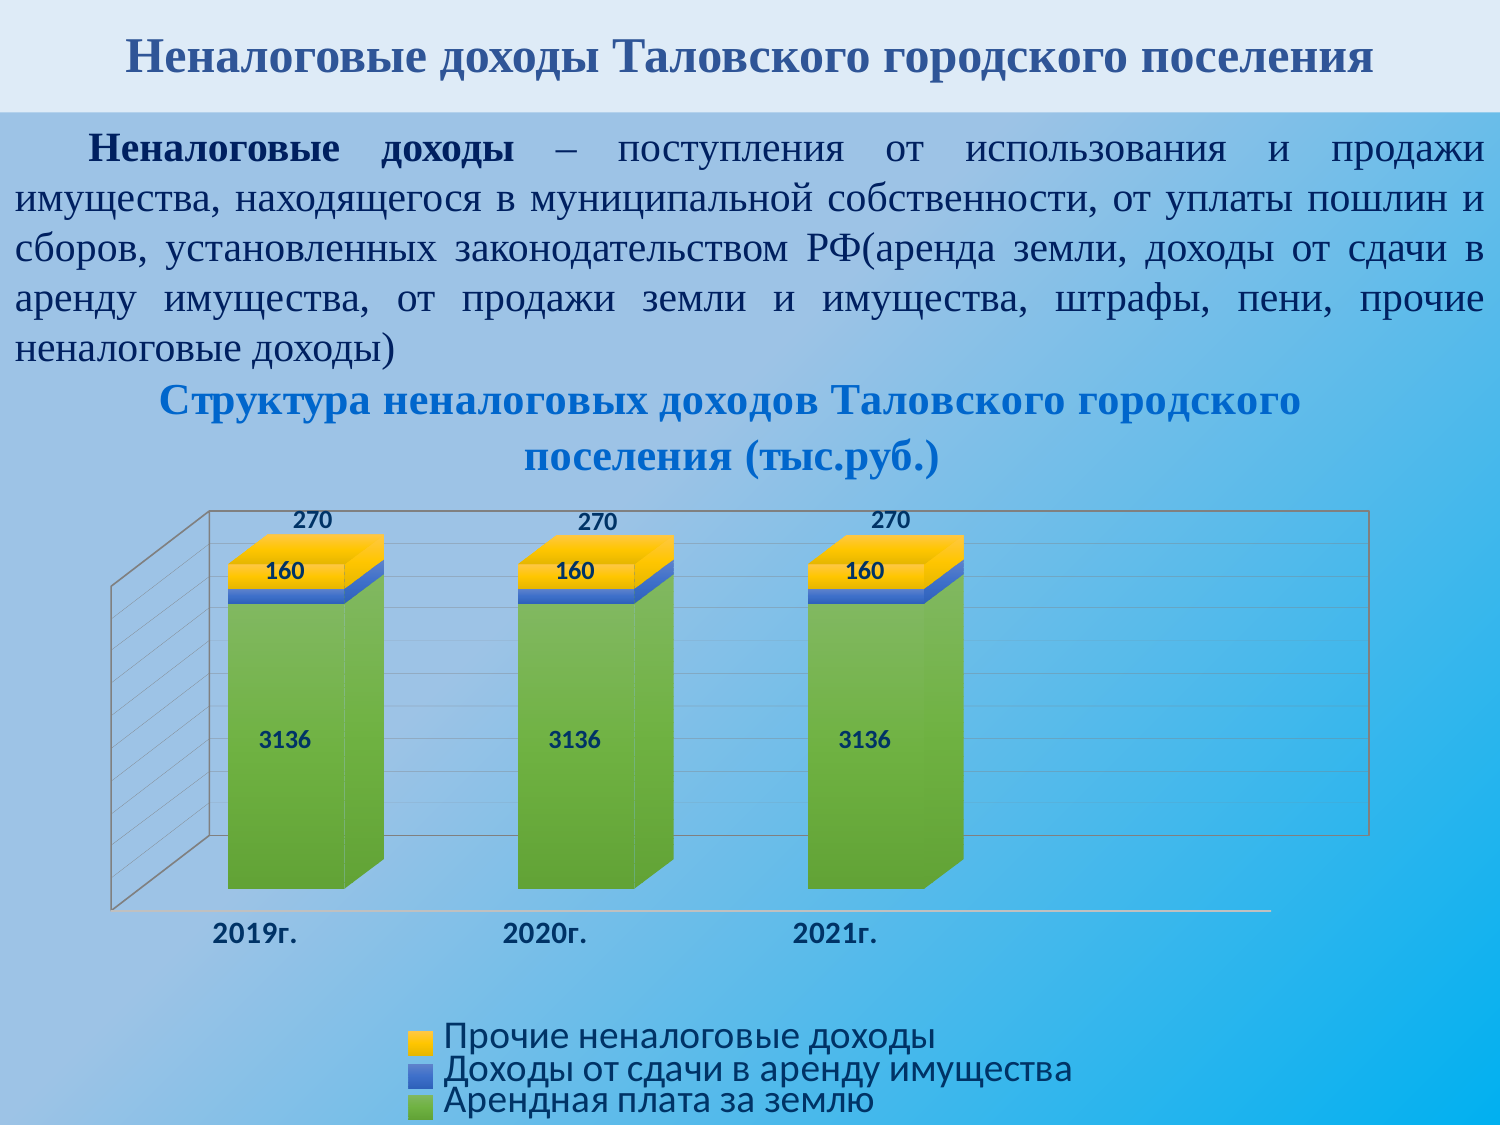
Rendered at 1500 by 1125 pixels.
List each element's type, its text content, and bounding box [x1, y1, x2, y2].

title Неналоговые доходы Таловского городского поселения [0, 0, 1500, 112]
text_box Неналоговые доходы – поступления от использования и продажи имущества, находящегося в муниципальной собственности, от уплаты пошлин и сборов, установленных законодательством РФ(аренда земли, доходы от сдачи в аренду имущества, от продажи земли и имущества, штрафы, пени, прочие неналоговые доходы) [0, 112, 1500, 358]
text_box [0, 358, 1500, 1125]
